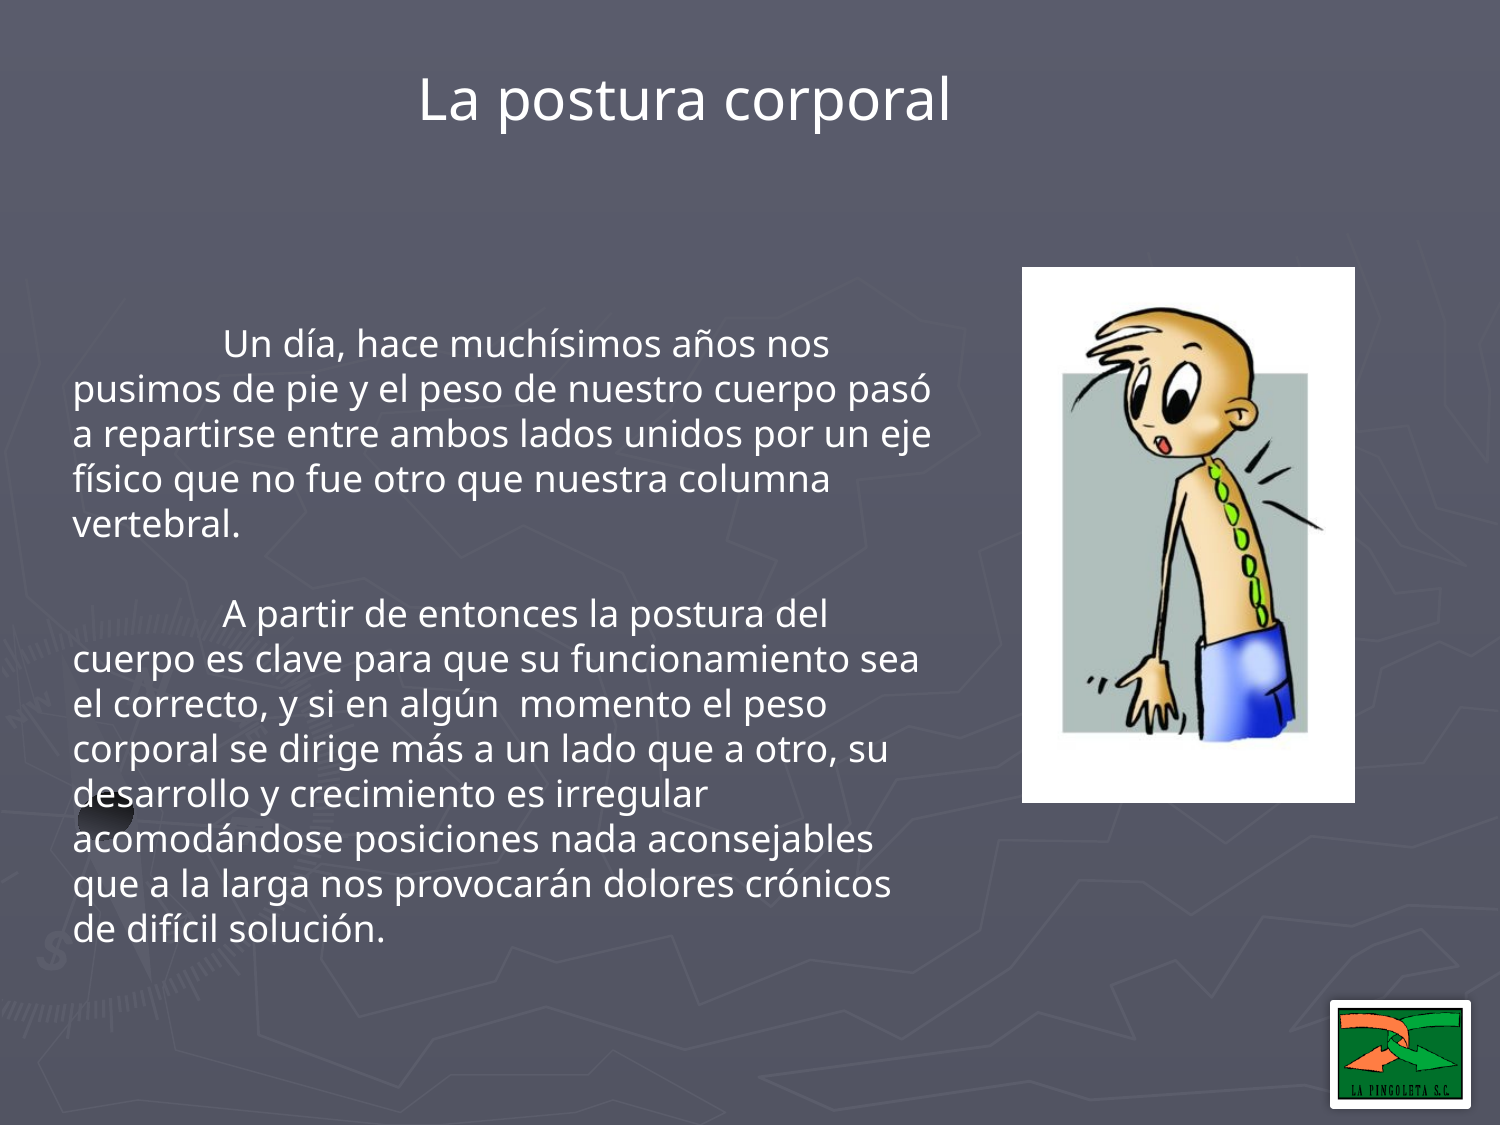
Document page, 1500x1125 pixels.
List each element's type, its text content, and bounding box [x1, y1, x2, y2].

text_box Un día, hace muchísimos años nos pusimos de pie y el peso de nuestro cuerpo pasó a repartirse entre ambos lados unidos por un eje físico que no fue otro que nuestra columna vertebral. A partir de entonces la postura del cuerpo es clave para que su funcionamiento sea el correcto, y si en algún momento el peso corporal se dirige más a un lado que a otro, su desarrollo y crecimiento es irregular acomodándose posiciones nada aconsejables que a la larga nos provocarán dolores crónicos de difícil solución. [64, 267, 951, 957]
text_box La postura corporal [360, 54, 1010, 140]
picture [1335, 1005, 1466, 1104]
picture [1022, 267, 1356, 804]
